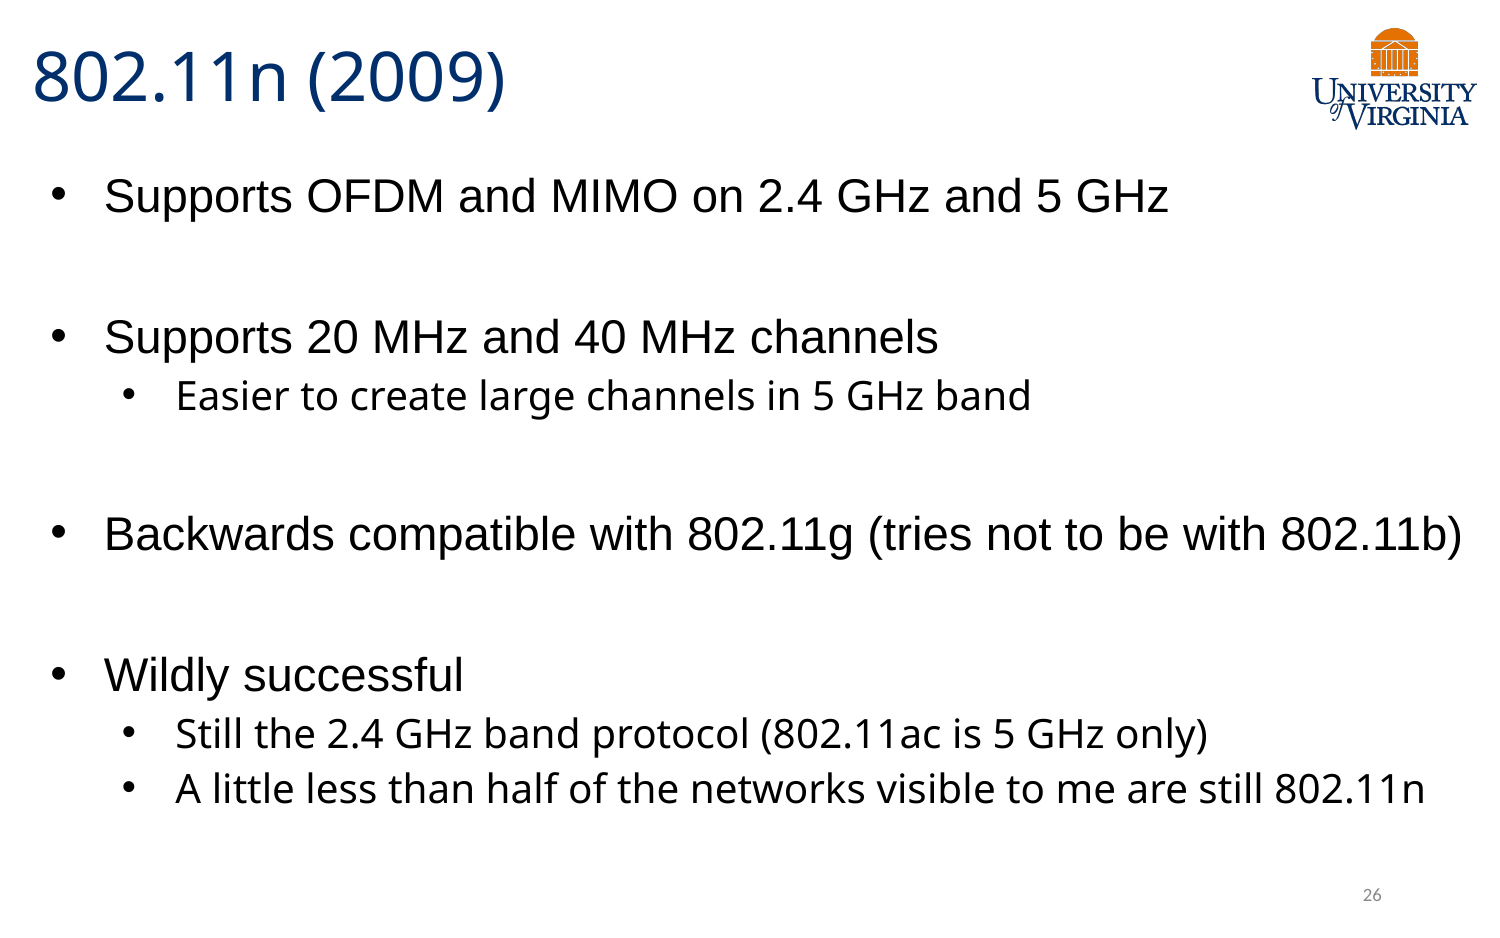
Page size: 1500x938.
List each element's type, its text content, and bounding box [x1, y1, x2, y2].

title 802.11n (2009) [17, 14, 1297, 145]
slide_number 26 [1059, 868, 1397, 919]
picture [1312, 28, 1477, 130]
list Supports OFDM and MIMO on 2.4 GHz and 5 GHz Supports 20 MHz and 40 MHz channels Easier to create large channels in 5 GHz band Backwards compatible with 802.11g (tries not to be with 802.11b) Wildly successful Still the 2.4 GHz band protocol (802.11ac is 5 GHz only) A little less than half of the networks visible to me are still 802.11n [17, 157, 1483, 845]
